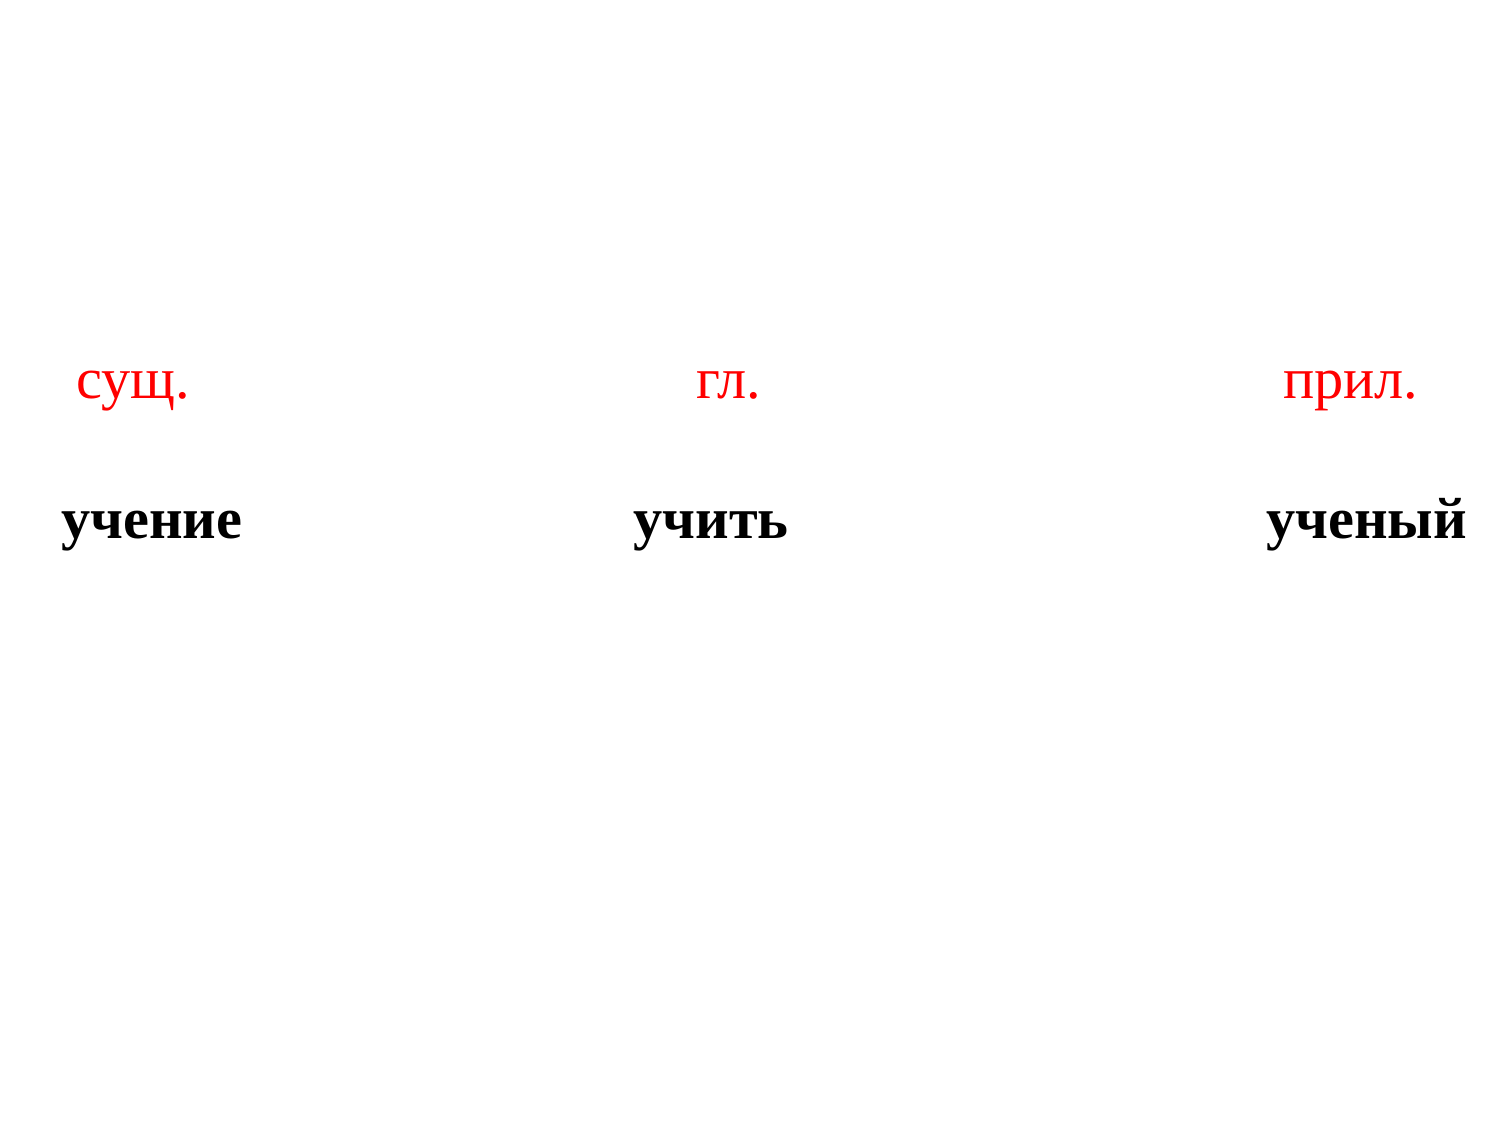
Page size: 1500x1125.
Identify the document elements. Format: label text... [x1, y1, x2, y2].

text_box сущ. гл. прил. учение учить ученый [32, 3, 1500, 558]
